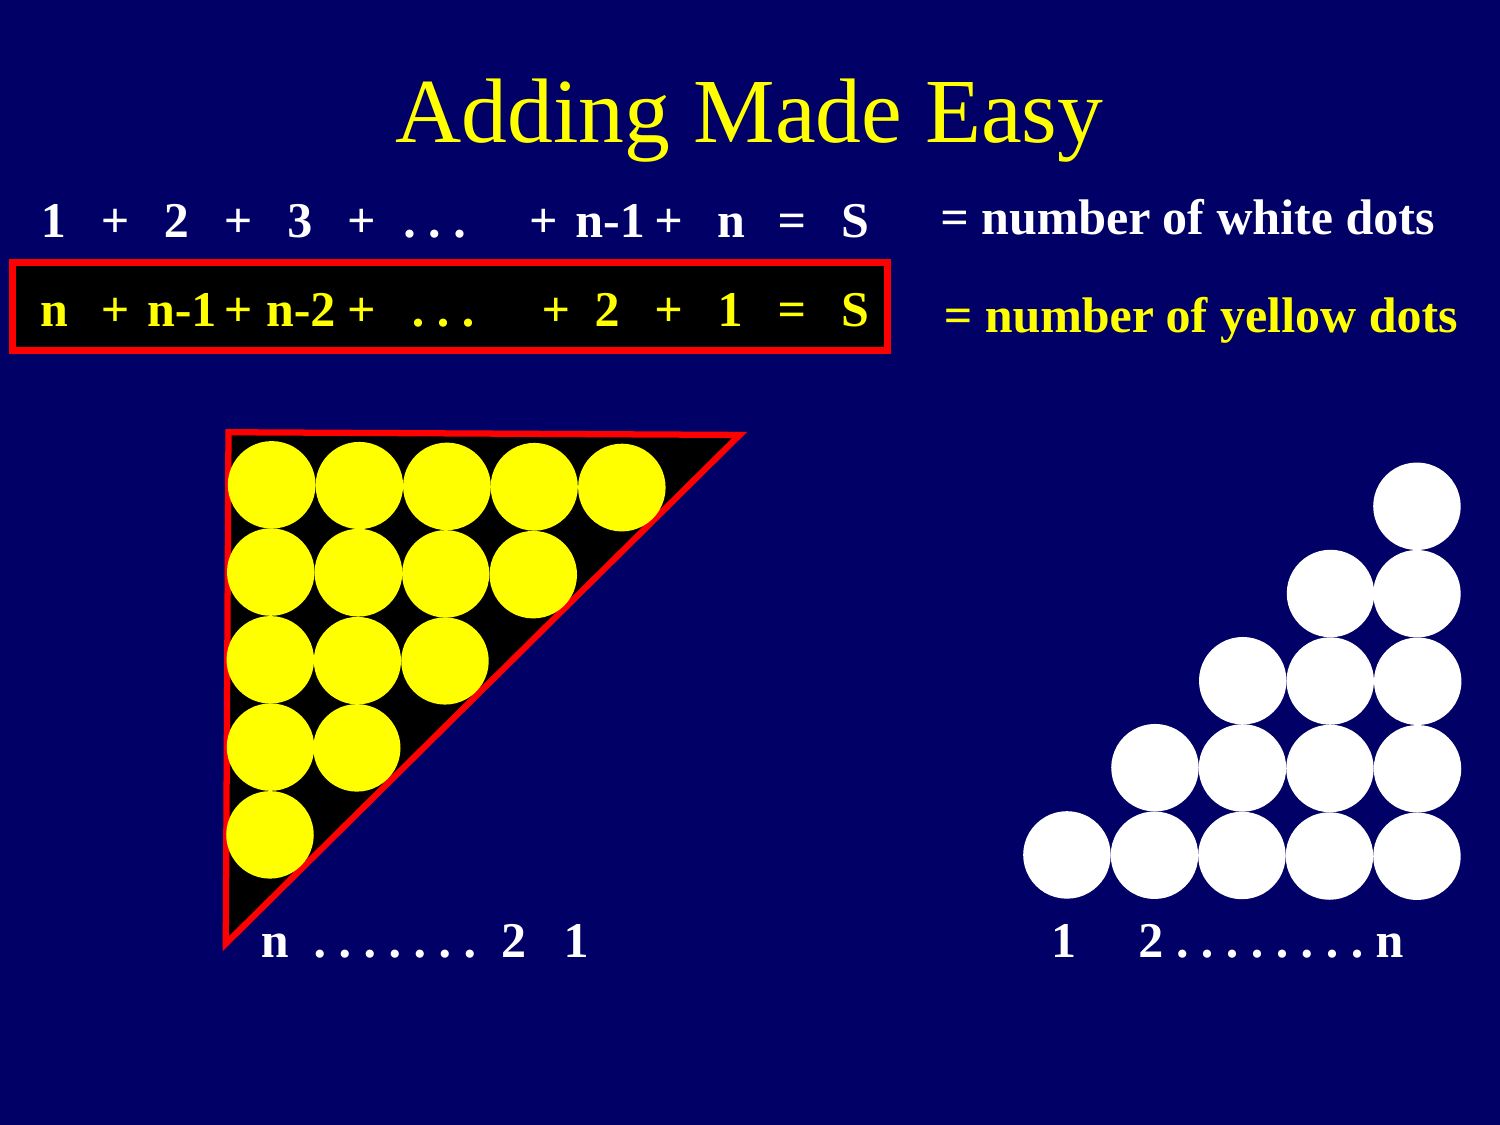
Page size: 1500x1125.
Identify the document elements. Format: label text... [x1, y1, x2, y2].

text_box n . . . . . . . 2 1 [233, 900, 604, 975]
text_box + [347, 276, 376, 337]
text_box [401, 618, 489, 705]
text_box . . . [399, 276, 487, 337]
text_box 2 [163, 200, 190, 248]
text_box [489, 530, 578, 619]
text_box S [840, 200, 869, 248]
text_box S [840, 276, 869, 337]
text_box [226, 703, 315, 791]
text_box + [223, 200, 253, 248]
text_box [226, 791, 314, 879]
text_box + [347, 200, 376, 248]
text_box + [100, 187, 130, 248]
text_box [226, 616, 315, 703]
text_box [578, 443, 666, 532]
text_box = [777, 276, 807, 337]
text_box + [100, 276, 130, 337]
text_box [315, 529, 402, 617]
text_box [403, 442, 491, 530]
text_box = [777, 200, 807, 248]
text_box [491, 442, 578, 531]
text_box [316, 441, 403, 530]
text_box + [223, 276, 253, 337]
text_box n [716, 200, 745, 248]
text_box . . . [403, 200, 466, 248]
text_box 1 2 . . . . . . . . n [1023, 908, 1419, 975]
text_box + [529, 276, 571, 337]
text_box 2 [594, 276, 620, 337]
text_box + [654, 276, 683, 337]
text_box = number of yellow dots [928, 275, 1474, 350]
text_box 3 [287, 200, 313, 248]
text_box n-2 [265, 276, 336, 337]
text_box n-1 [147, 276, 217, 337]
text_box n-1 [575, 200, 645, 248]
text_box [402, 530, 490, 618]
text_box [225, 432, 740, 944]
text_box + [654, 200, 683, 248]
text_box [1022, 462, 1462, 901]
text_box Adding Made Easy [112, 12, 1388, 200]
text_box 1 [40, 187, 66, 248]
text_box [227, 441, 316, 529]
text_box + [529, 200, 571, 248]
text_box [314, 616, 402, 704]
text_box 1 [717, 276, 743, 337]
text_box [227, 528, 315, 616]
text_box n [40, 276, 69, 337]
text_box [314, 704, 401, 792]
text_box = number of white dots [925, 176, 1450, 252]
text_box [12, 262, 888, 351]
